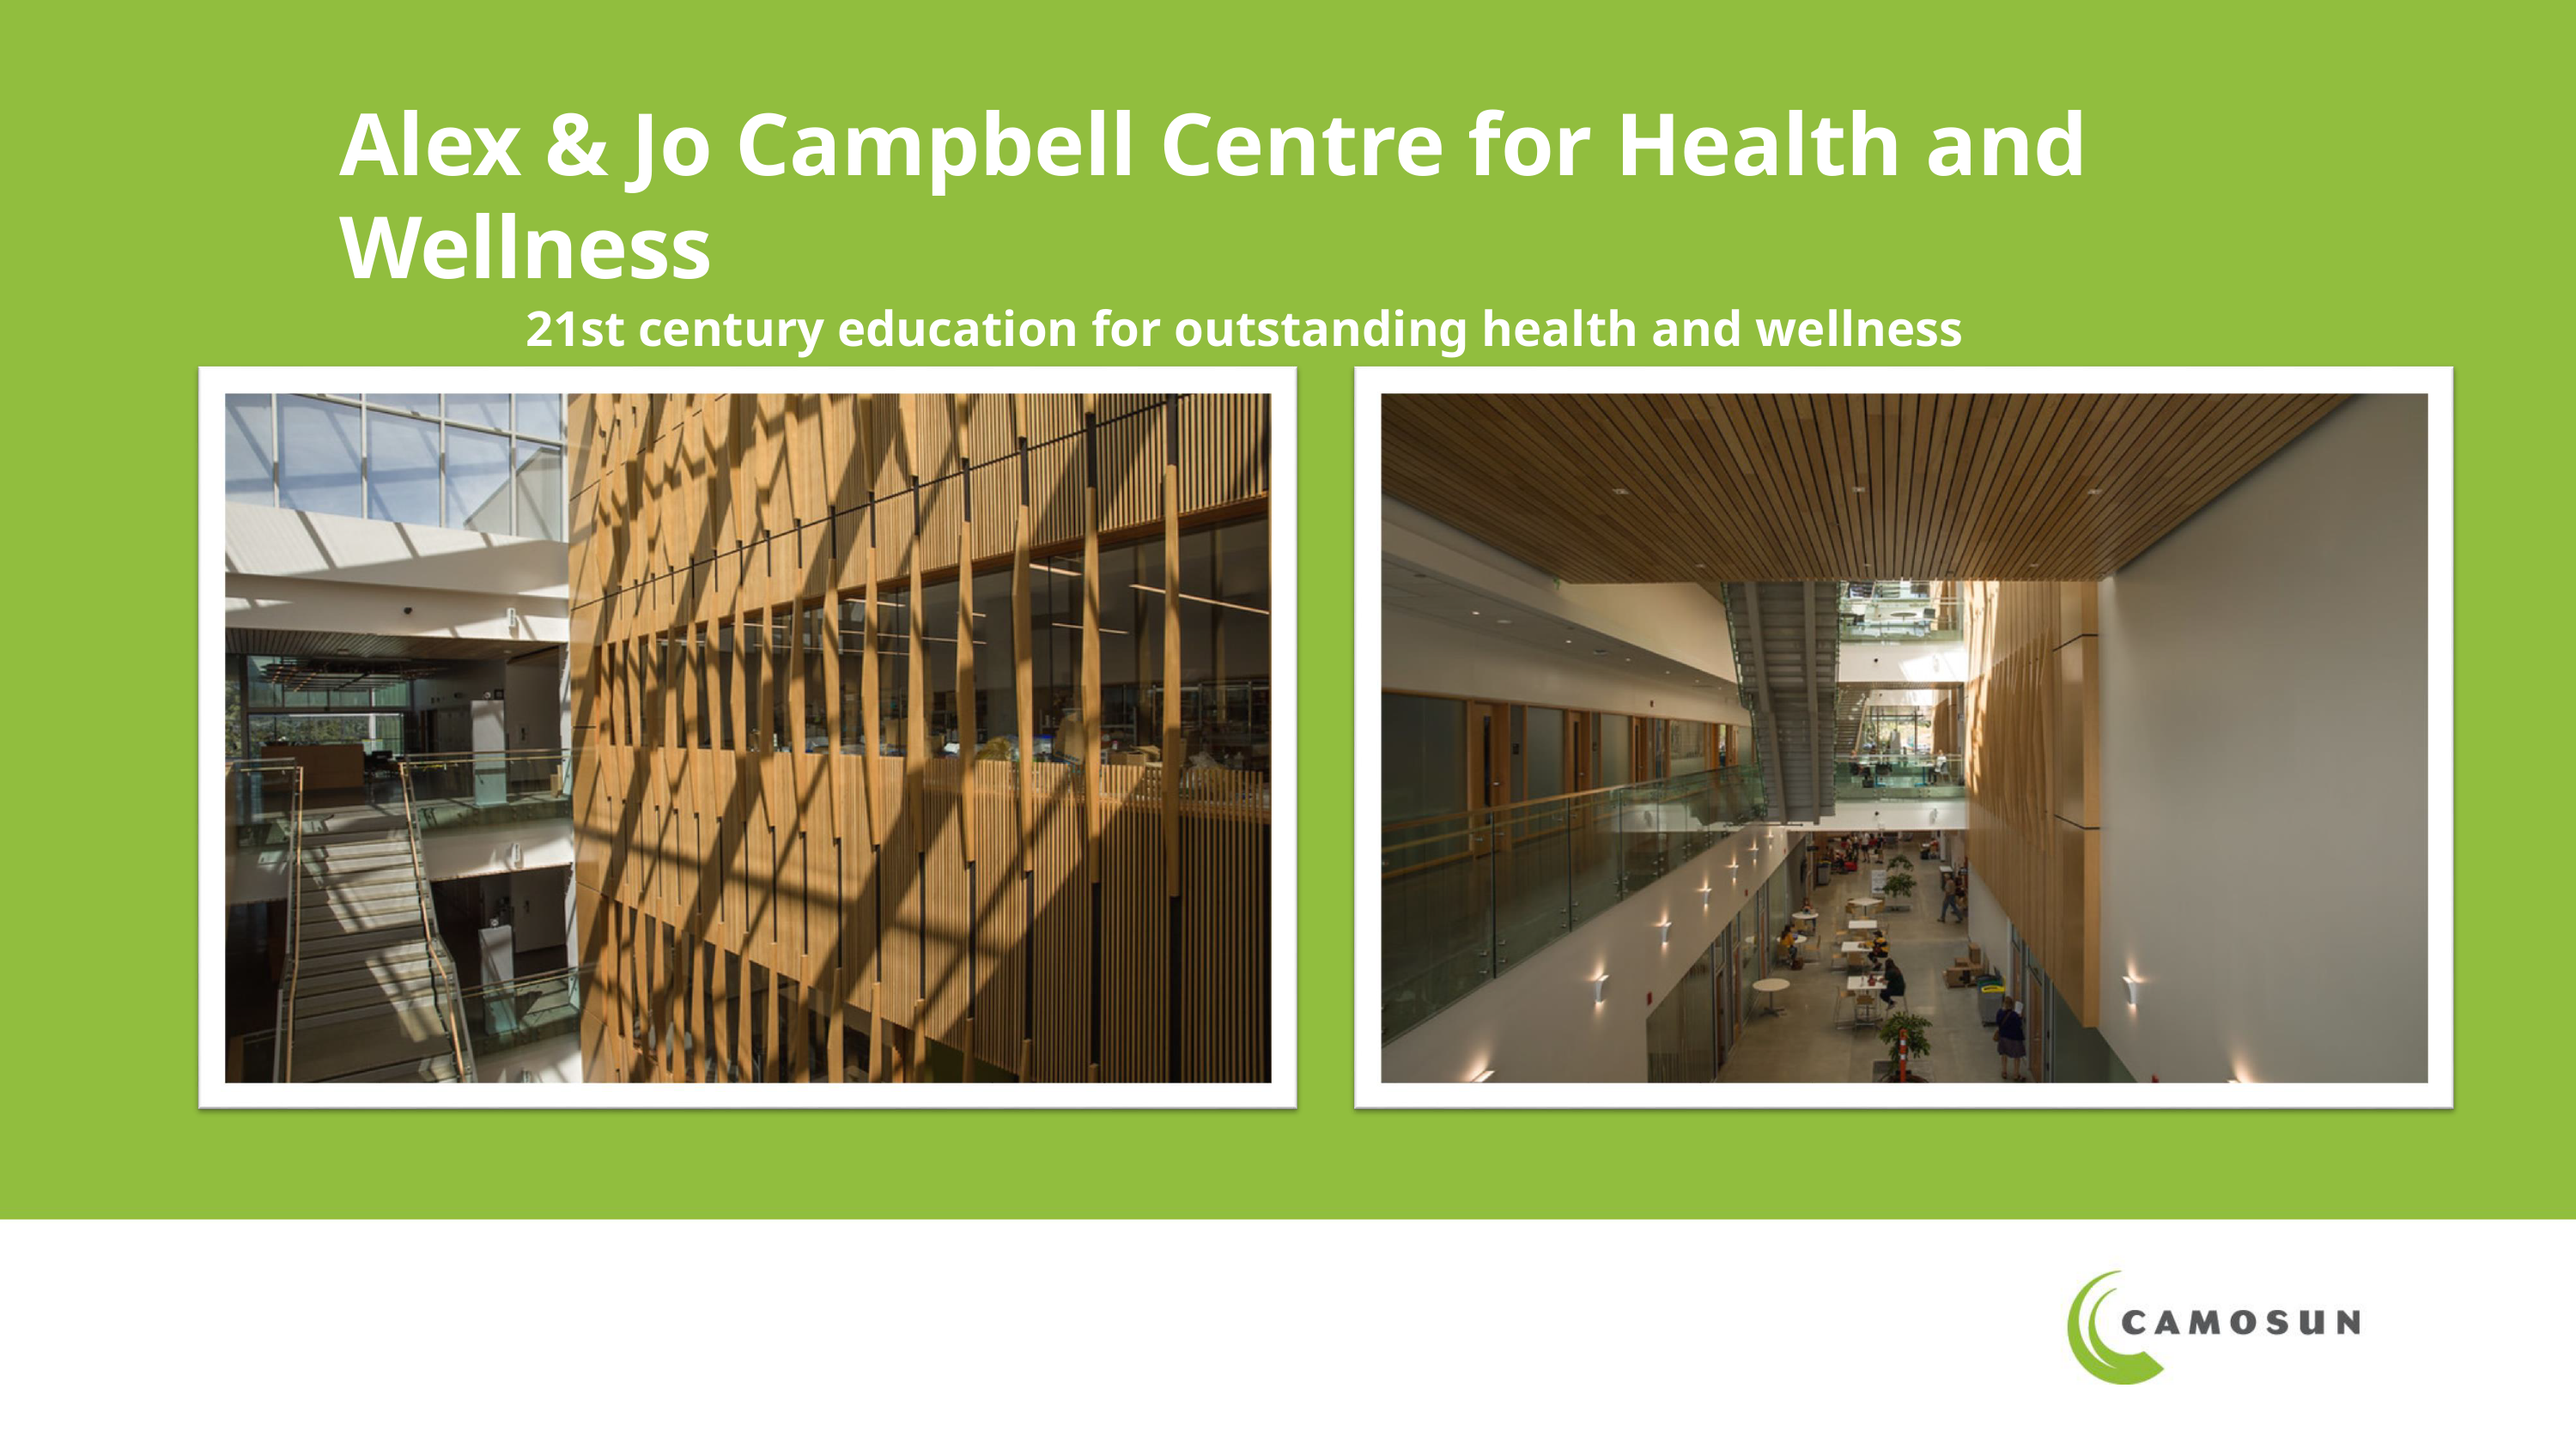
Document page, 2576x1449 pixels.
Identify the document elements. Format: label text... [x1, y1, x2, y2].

text_box [0, 0, 2576, 1385]
text_box [1346, 361, 2462, 1119]
text_box [190, 361, 1305, 1119]
title Alex & Jo Campbell Centre for Health and Wellness 21st century education for outstanding health and wellness professionals [337, 88, 2198, 415]
